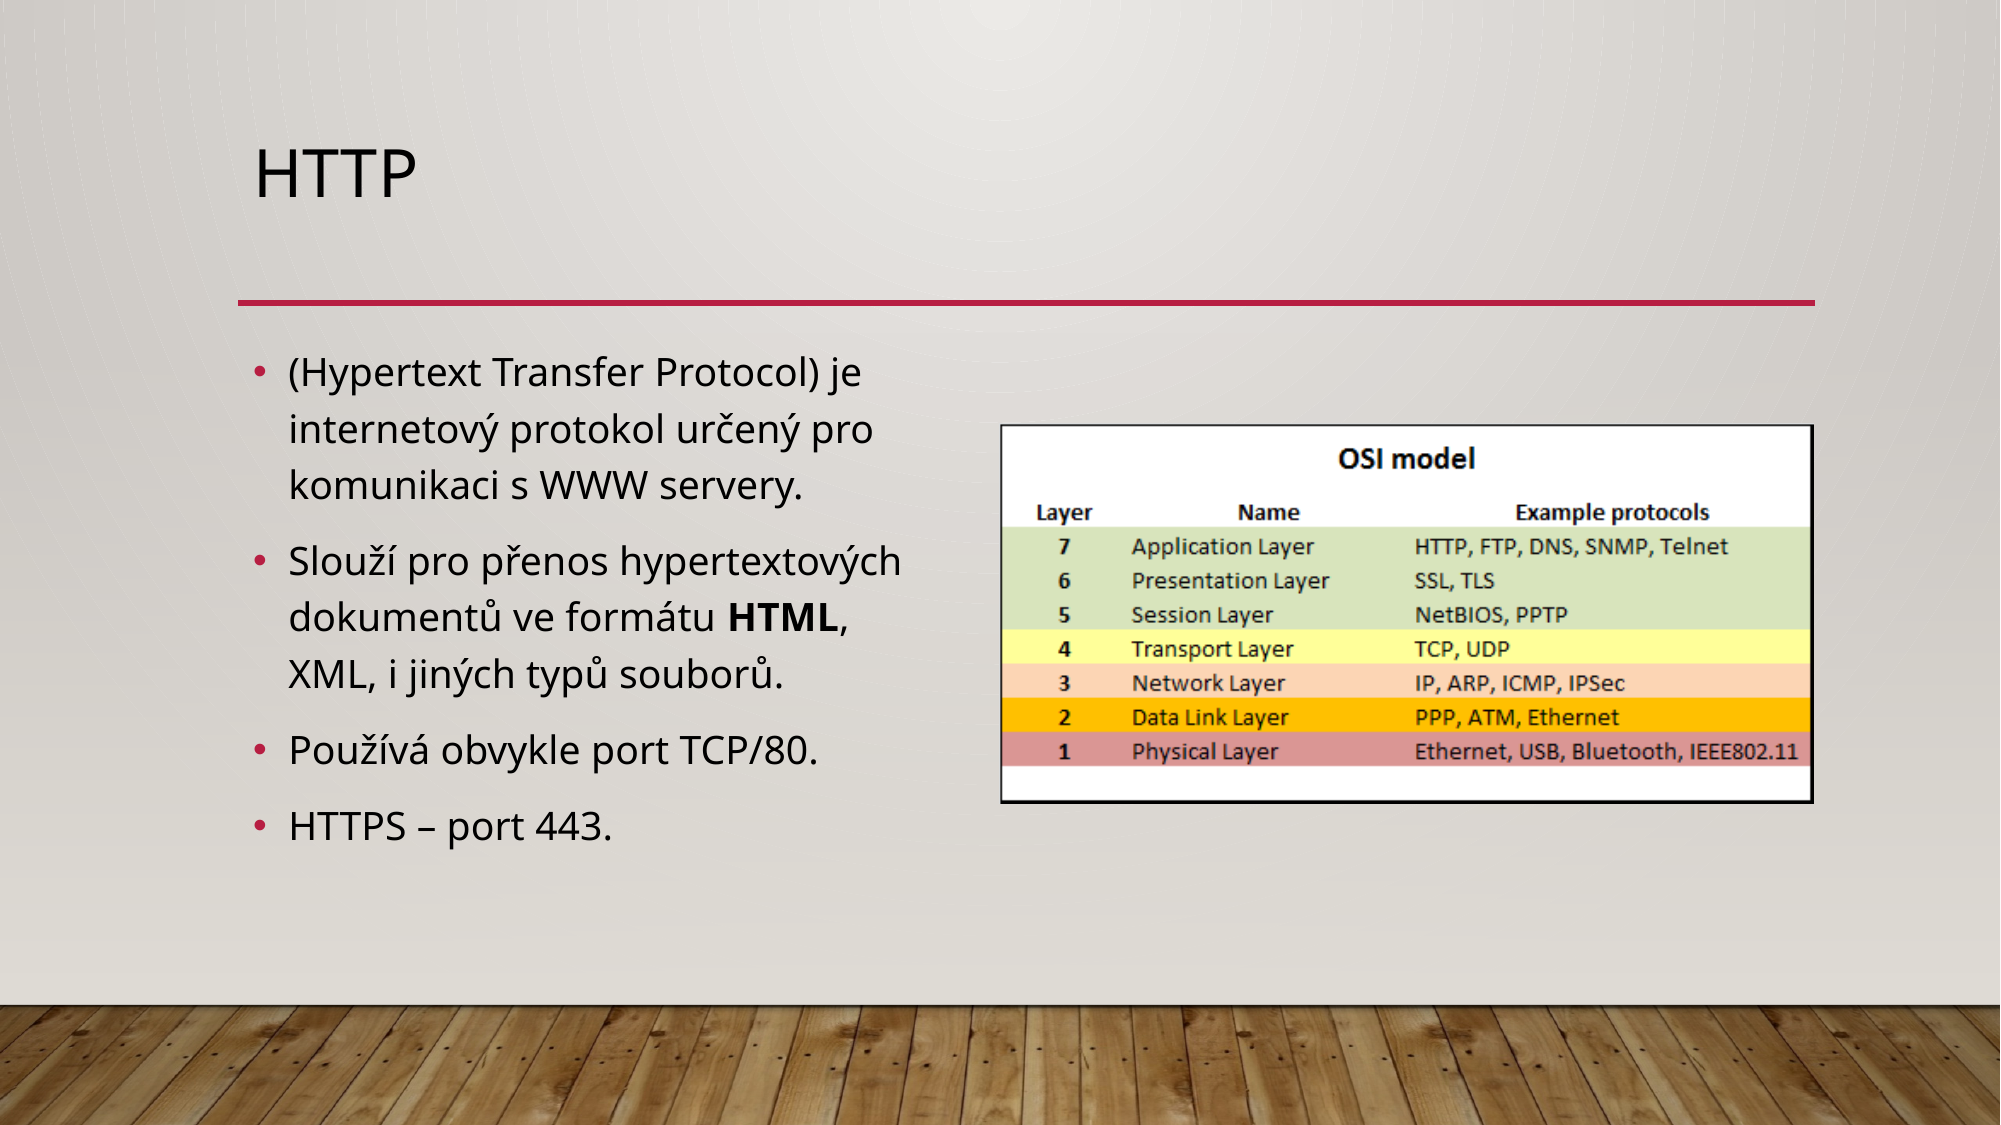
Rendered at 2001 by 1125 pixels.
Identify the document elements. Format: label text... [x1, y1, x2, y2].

picture [999, 423, 1814, 804]
picture [0, 1005, 2000, 1125]
title HTTP [238, 131, 1814, 305]
list (Hypertext Transfer Protocol) je internetový protokol určený pro komunikaci s WWW servery. Slouží pro přenos hypertextových dokumentů ve formátu HTML, XML, i jiných typů souborů. Používá obvykle port TCP/80. HTTPS – port 443. [238, 330, 921, 897]
